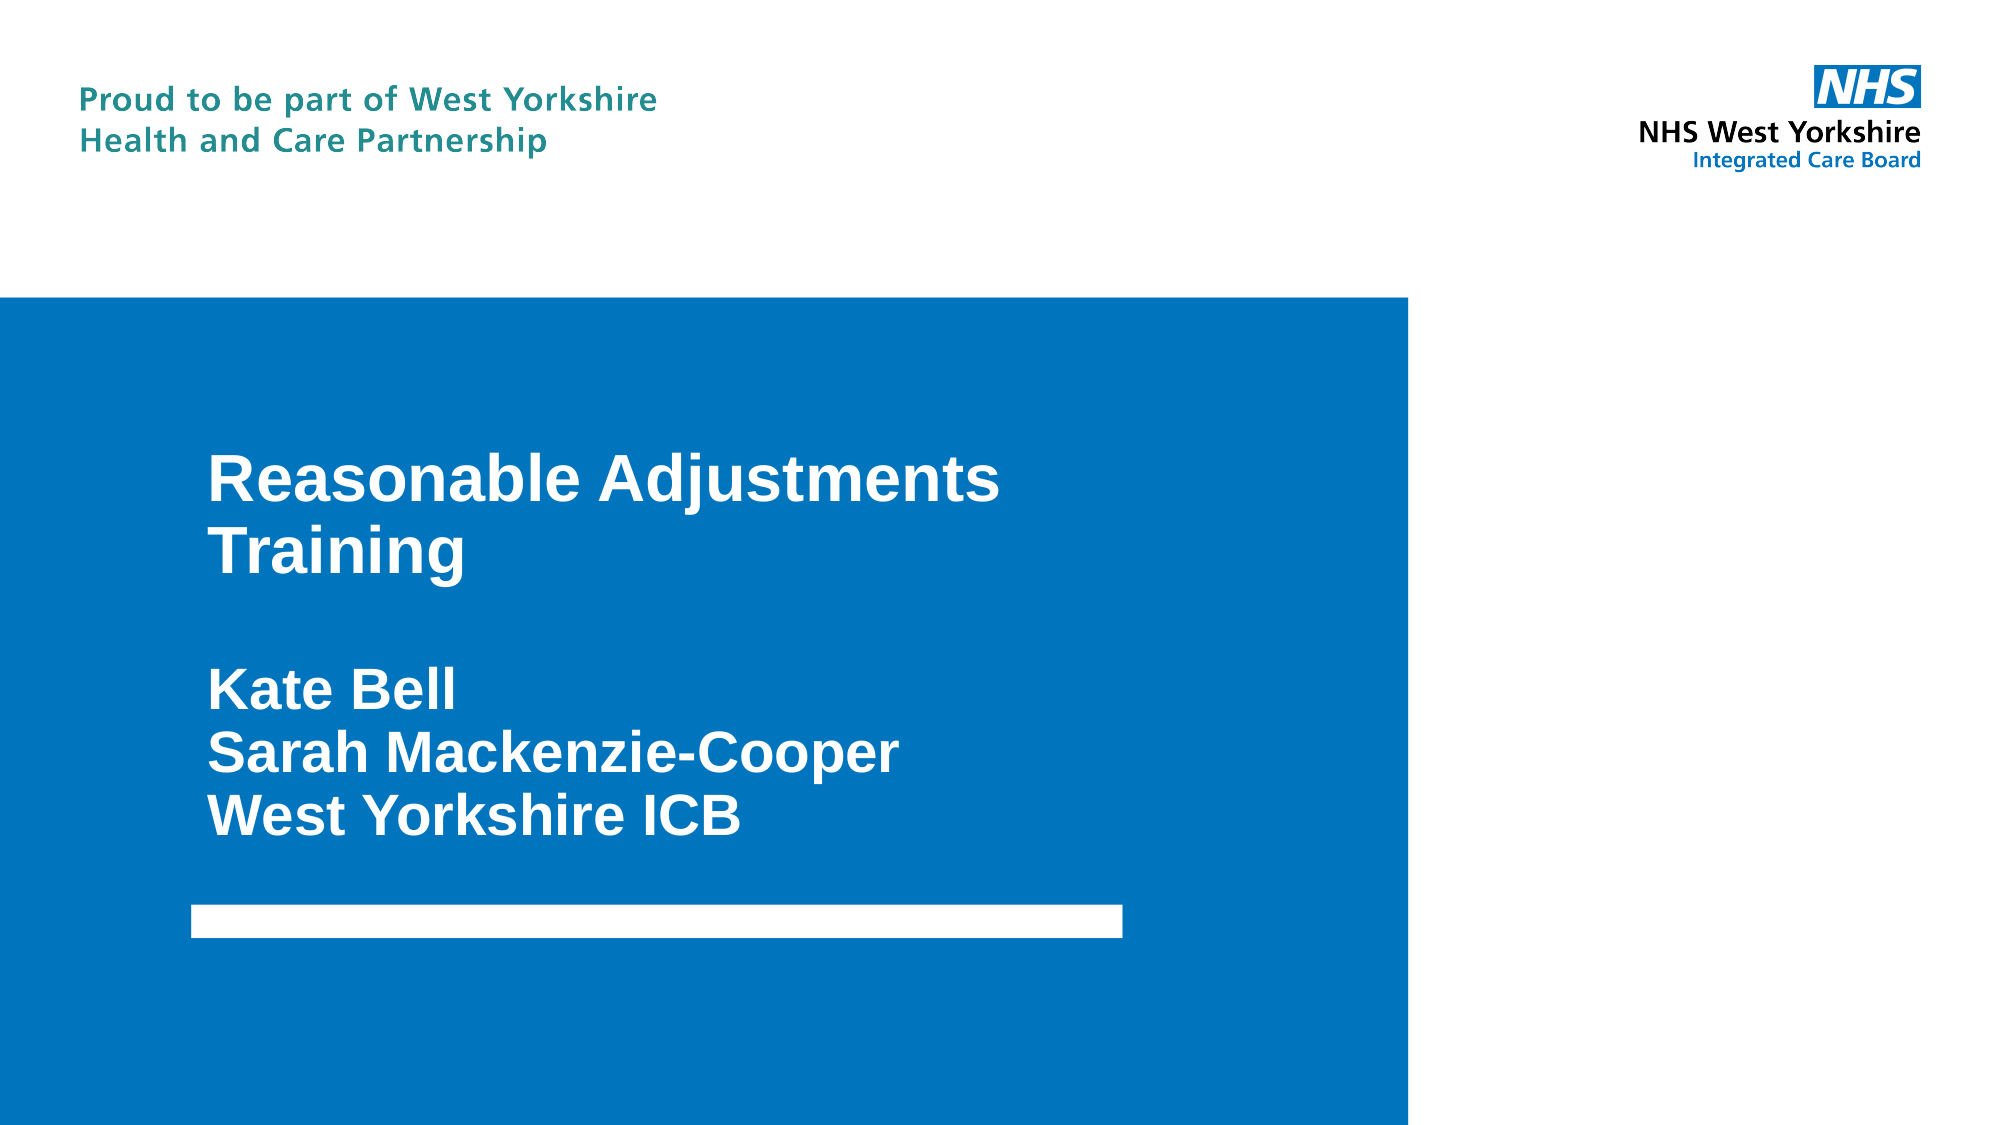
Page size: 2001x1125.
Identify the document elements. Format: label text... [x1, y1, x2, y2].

picture [0, 0, 2000, 1125]
title Reasonable Adjustments Training Kate Bell Sarah Mackenzie-Cooper West Yorkshire ICB [192, 404, 1153, 888]
